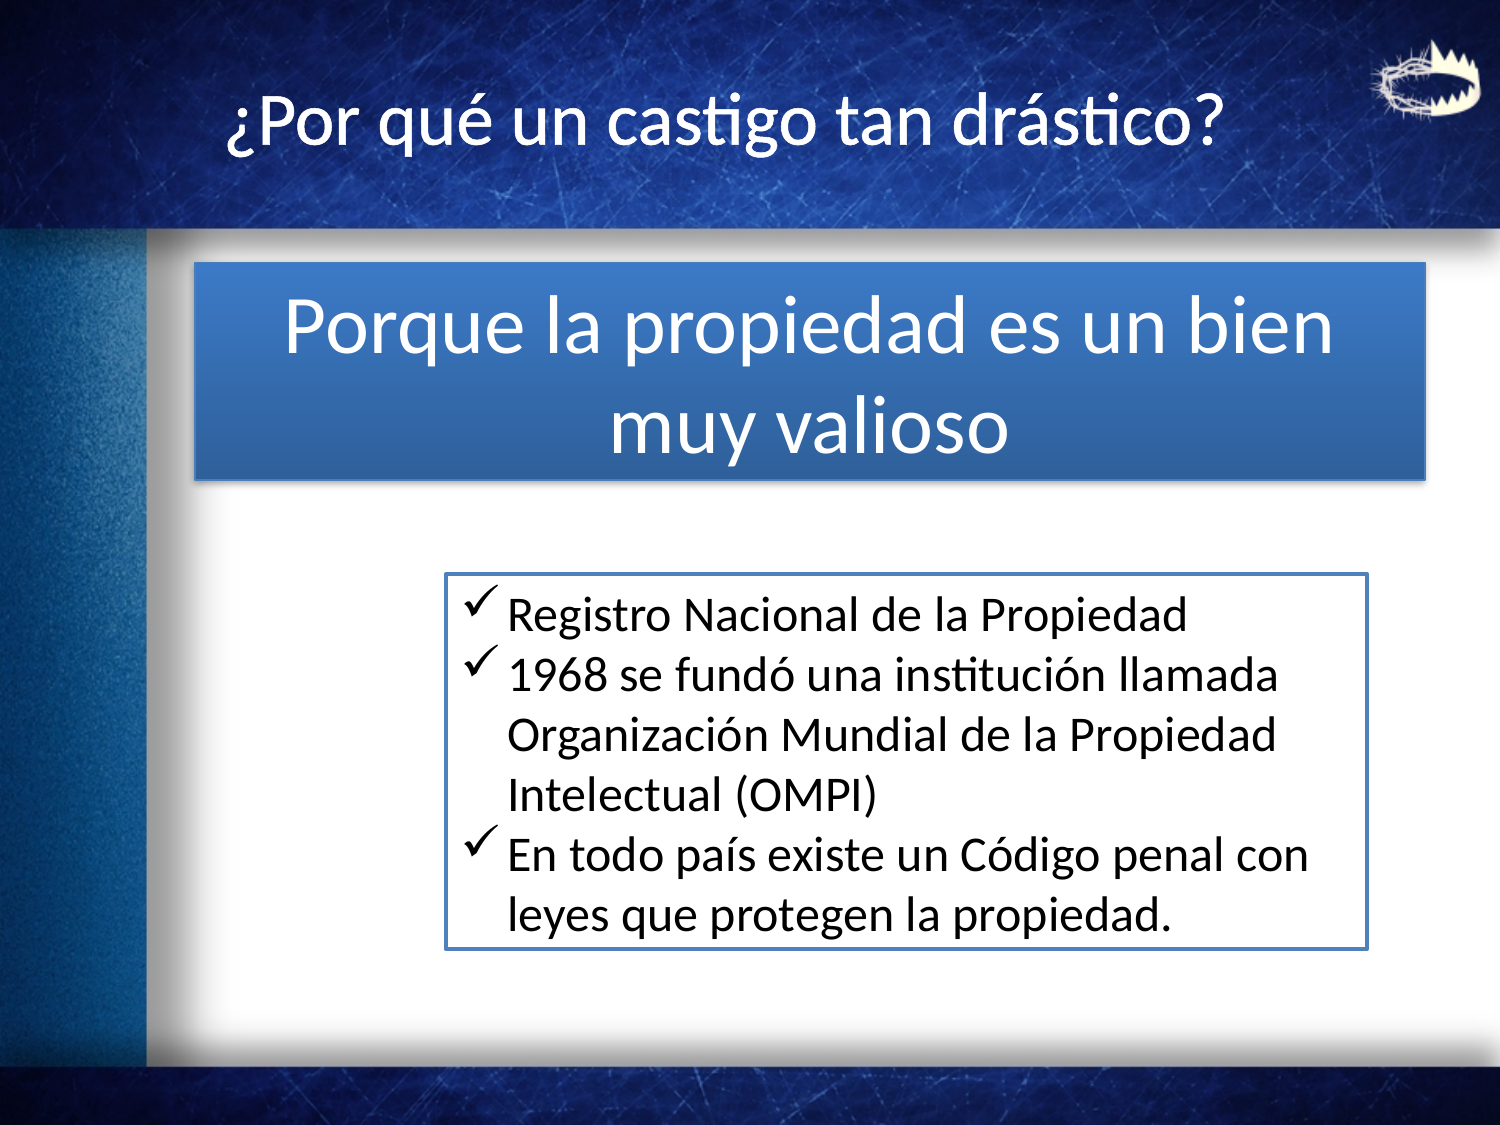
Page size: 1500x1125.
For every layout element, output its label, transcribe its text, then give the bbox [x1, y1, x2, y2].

text_box Registro Nacional de la Propiedad 1968 se fundó una institución llamada Organización Mundial de la Propiedad Intelectual (OMPI) En todo país existe un Código penal con leyes que protegen la propiedad. [444, 572, 1369, 951]
title ¿Por qué un castigo tan drástico? [100, 20, 1368, 209]
picture [0, 0, 1500, 1125]
list Porque la propiedad es un bien muy valioso [194, 262, 1426, 481]
